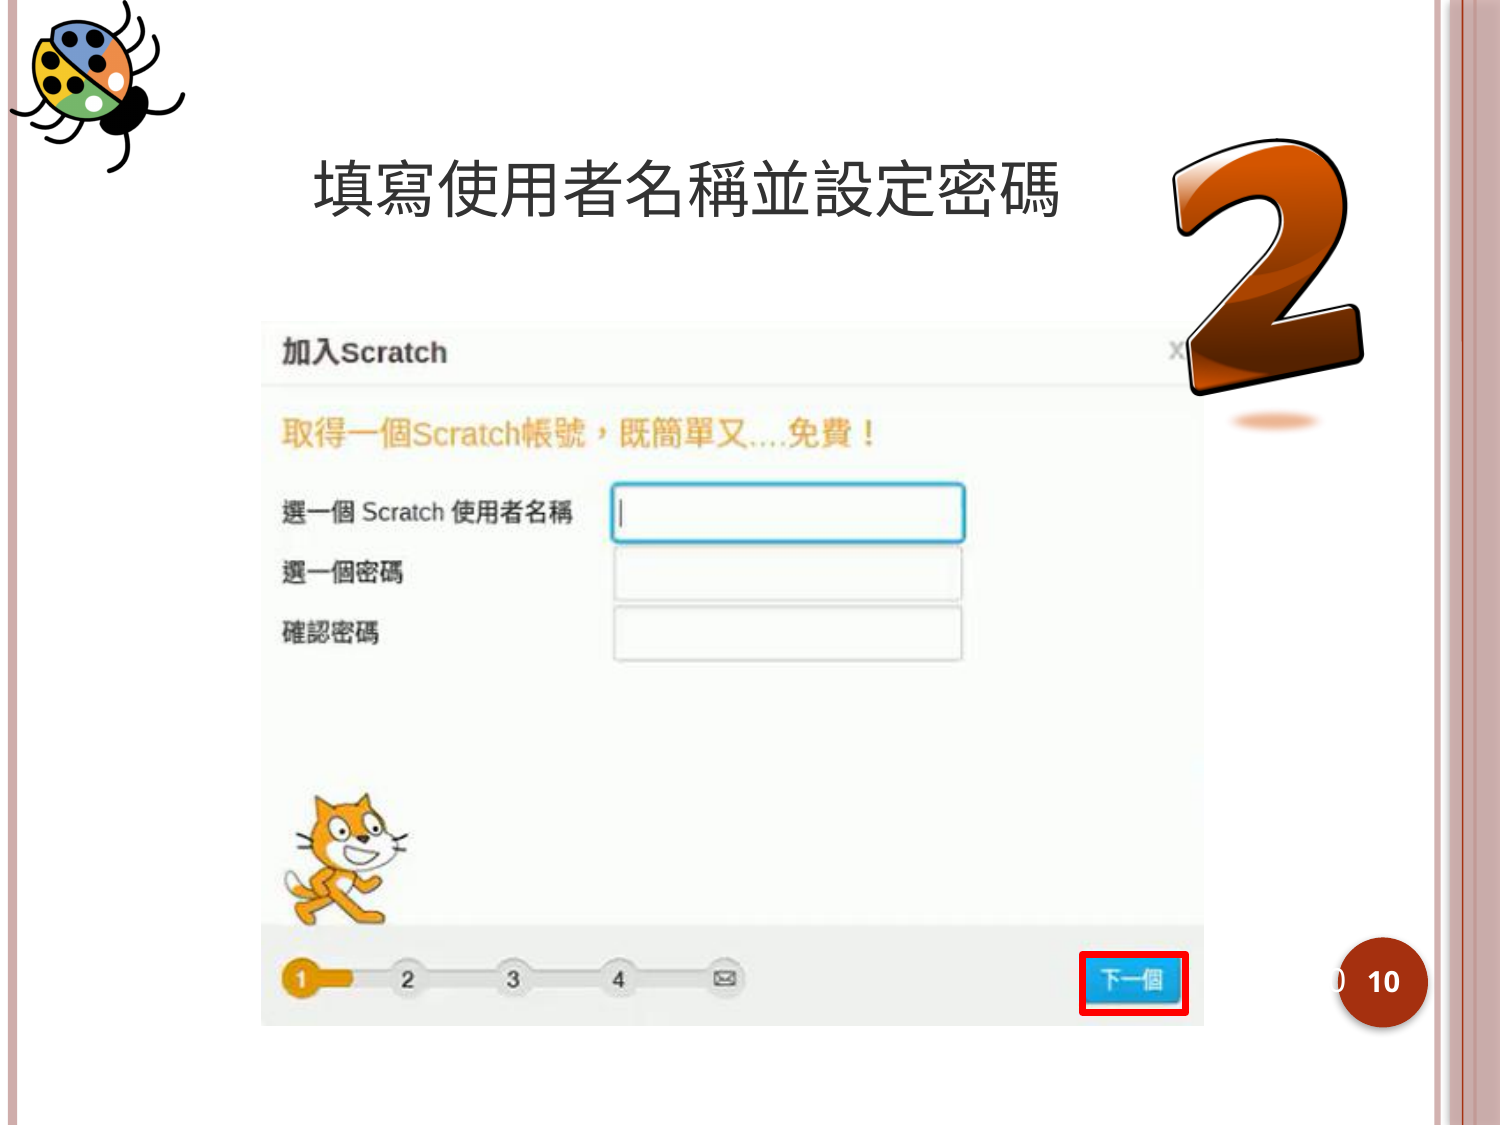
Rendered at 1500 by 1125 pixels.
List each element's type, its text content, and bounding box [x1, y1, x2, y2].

title 填寫使用者名稱並設定密碼 [75, 45, 1300, 233]
picture [1171, 138, 1366, 437]
slide_number 10 [1333, 940, 1434, 1027]
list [260, 321, 1204, 1027]
picture [0, 0, 169, 176]
